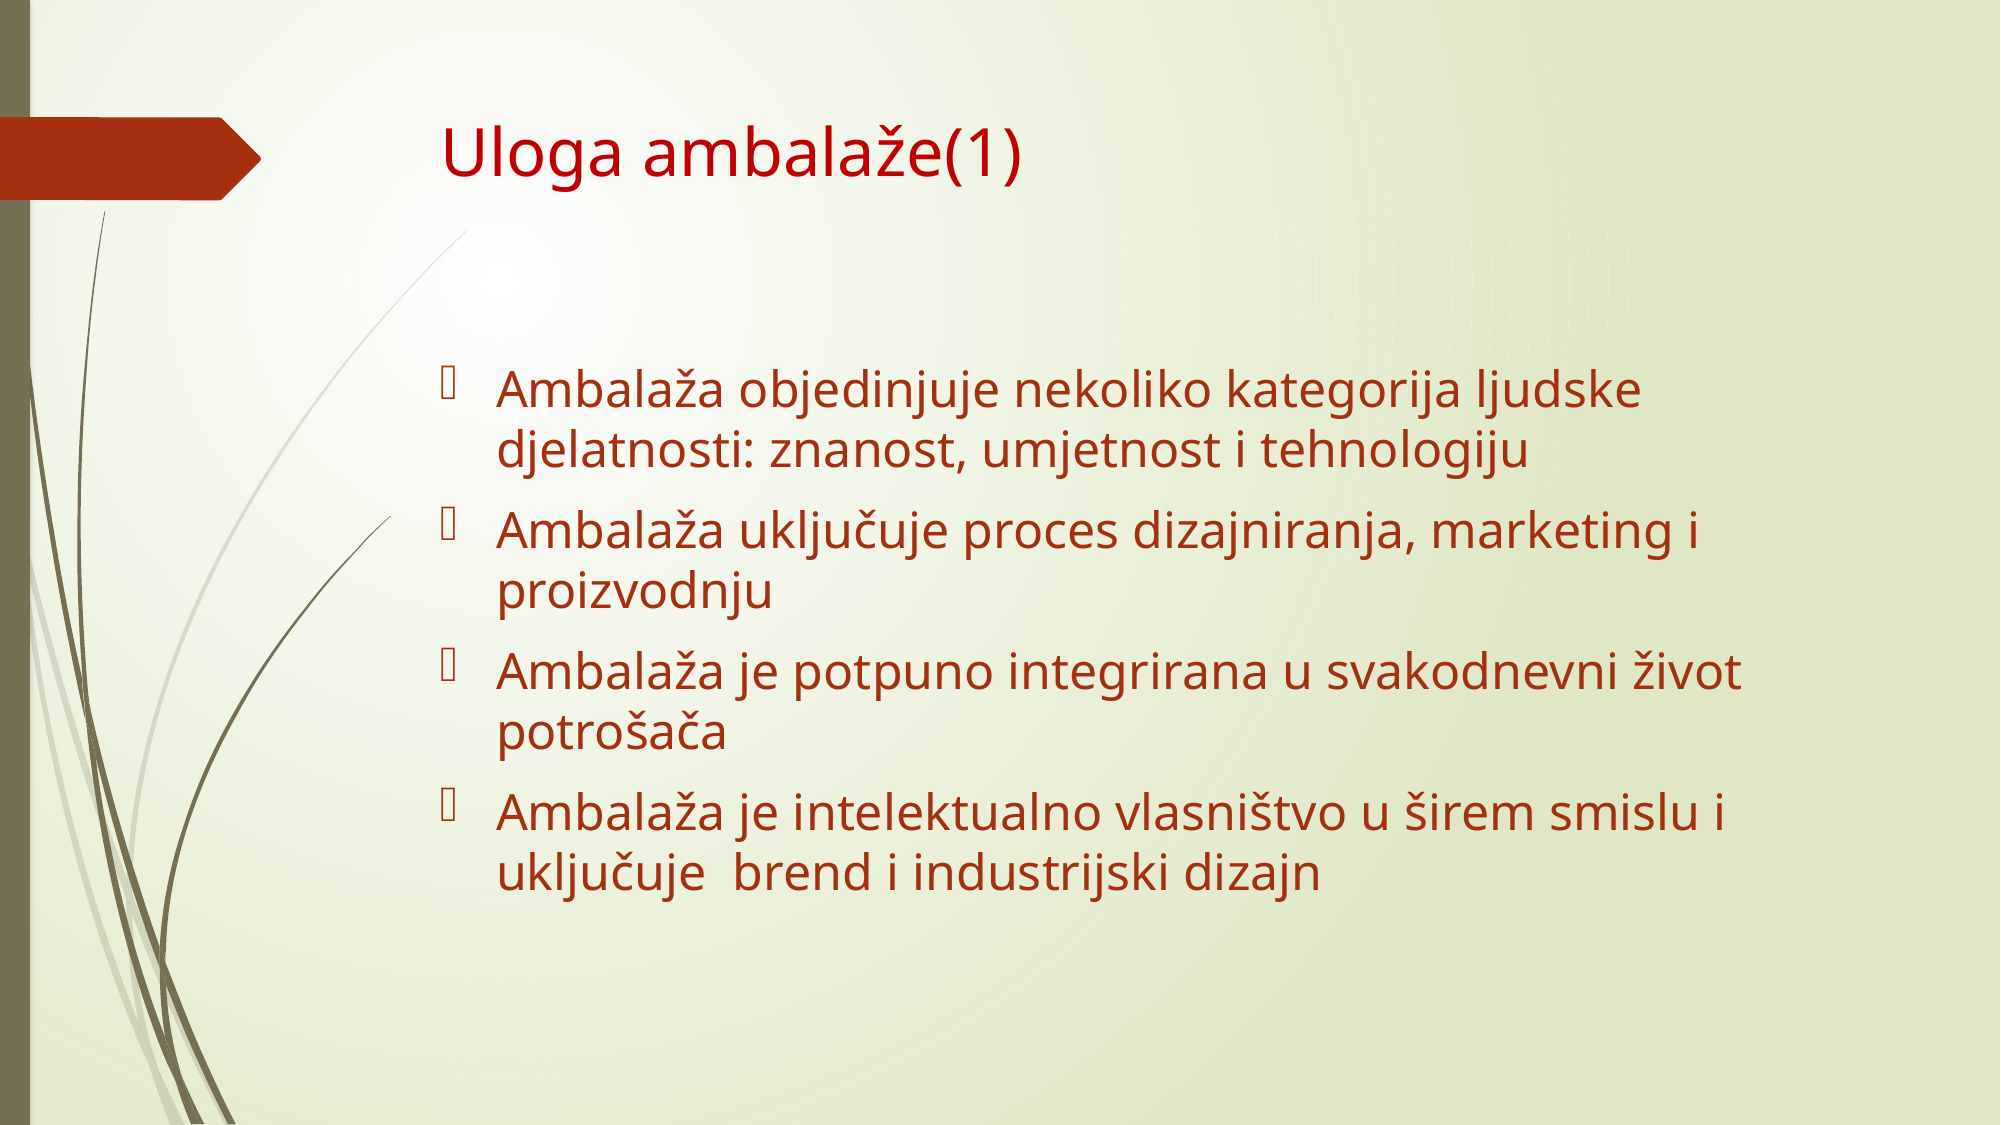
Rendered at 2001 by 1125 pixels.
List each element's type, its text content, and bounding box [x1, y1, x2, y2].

title Uloga ambalaže(1) [425, 102, 1888, 313]
list Ambalaža objedinjuje nekoliko kategorija ljudske djelatnosti: znanost, umjetnost i tehnologiju Ambalaža uključuje proces dizajniranja, marketing i proizvodnju Ambalaža je potpuno integrirana u svakodnevni život potrošača Ambalaža je intelektualno vlasništvo u širem smislu i uključuje brend i industrijski dizajn [424, 350, 1888, 970]
